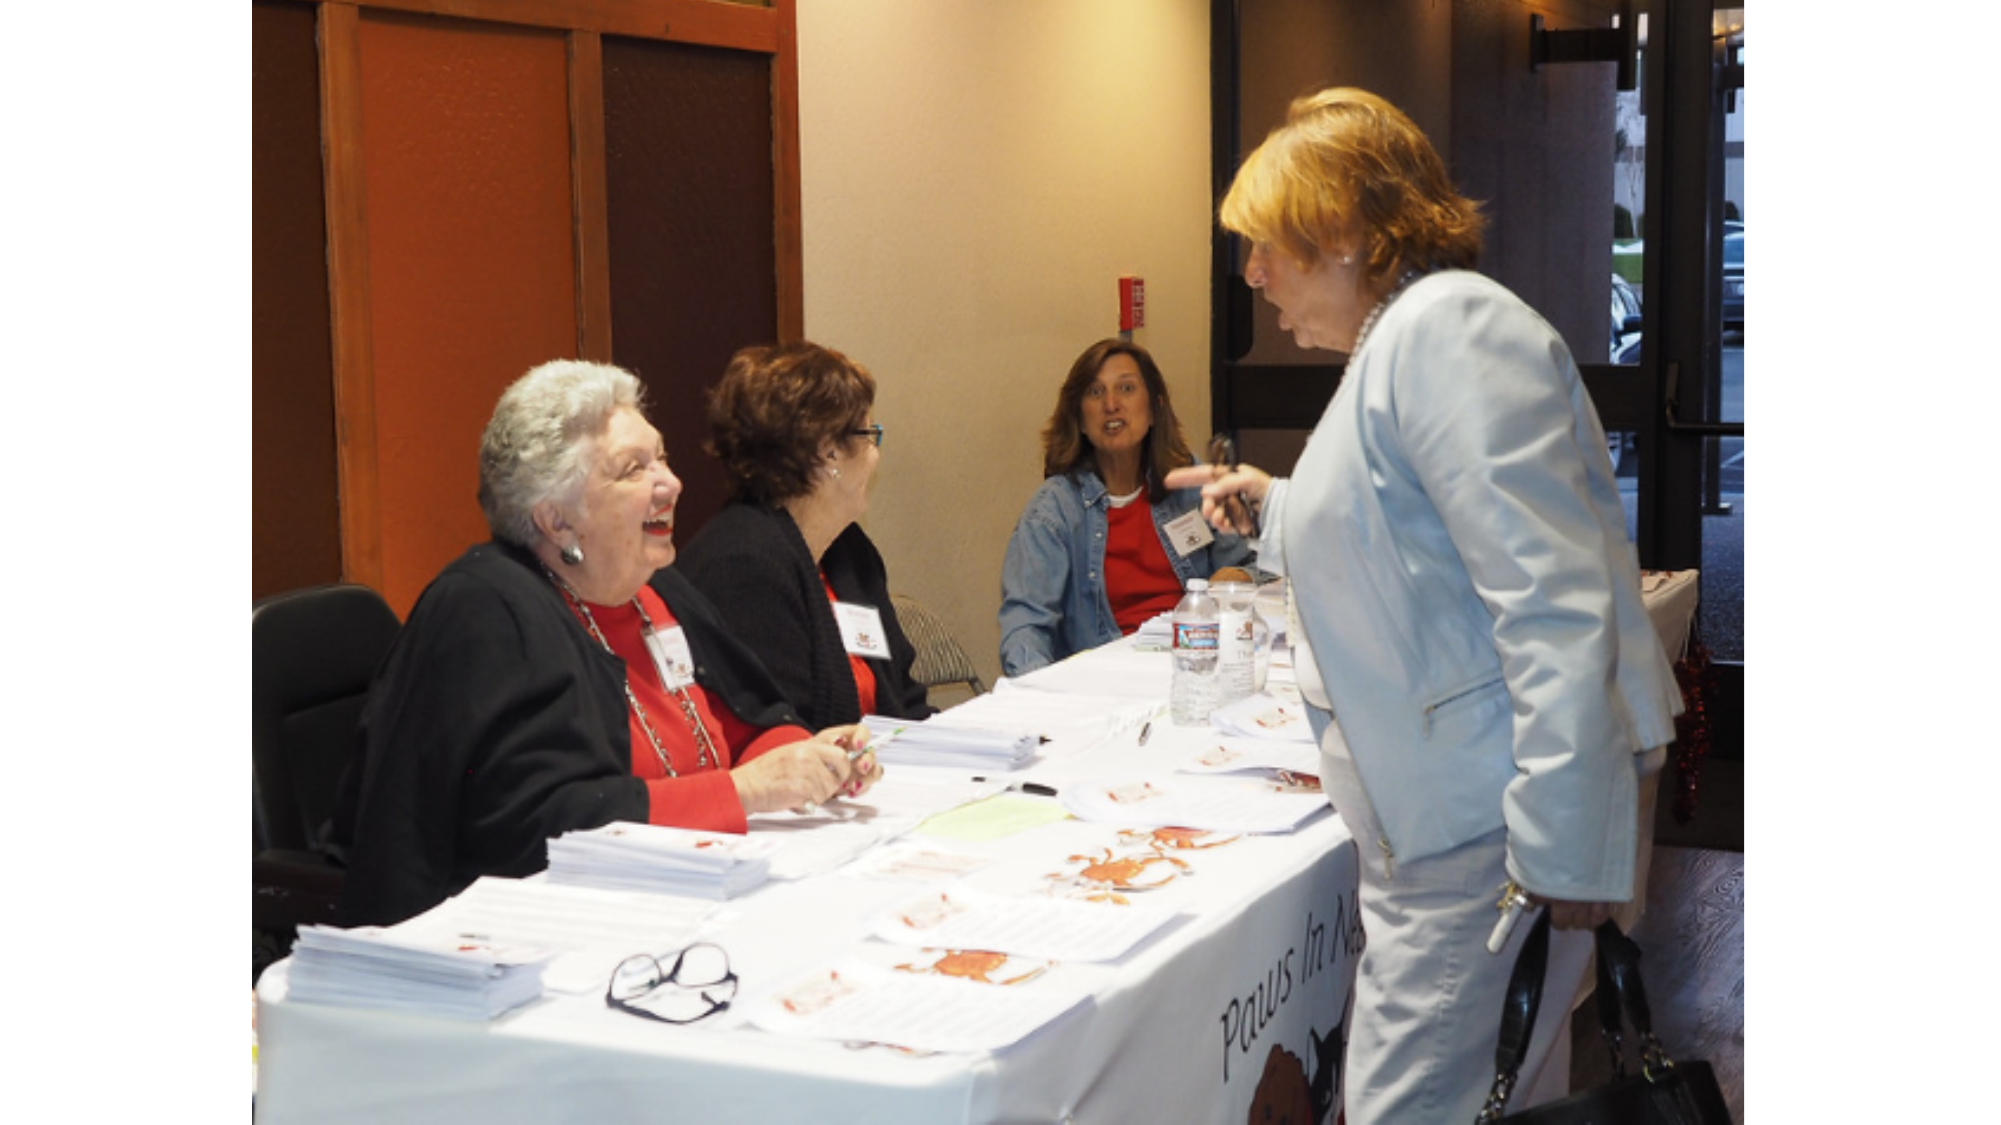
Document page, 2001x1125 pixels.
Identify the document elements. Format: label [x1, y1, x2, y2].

picture [252, 0, 1745, 1125]
